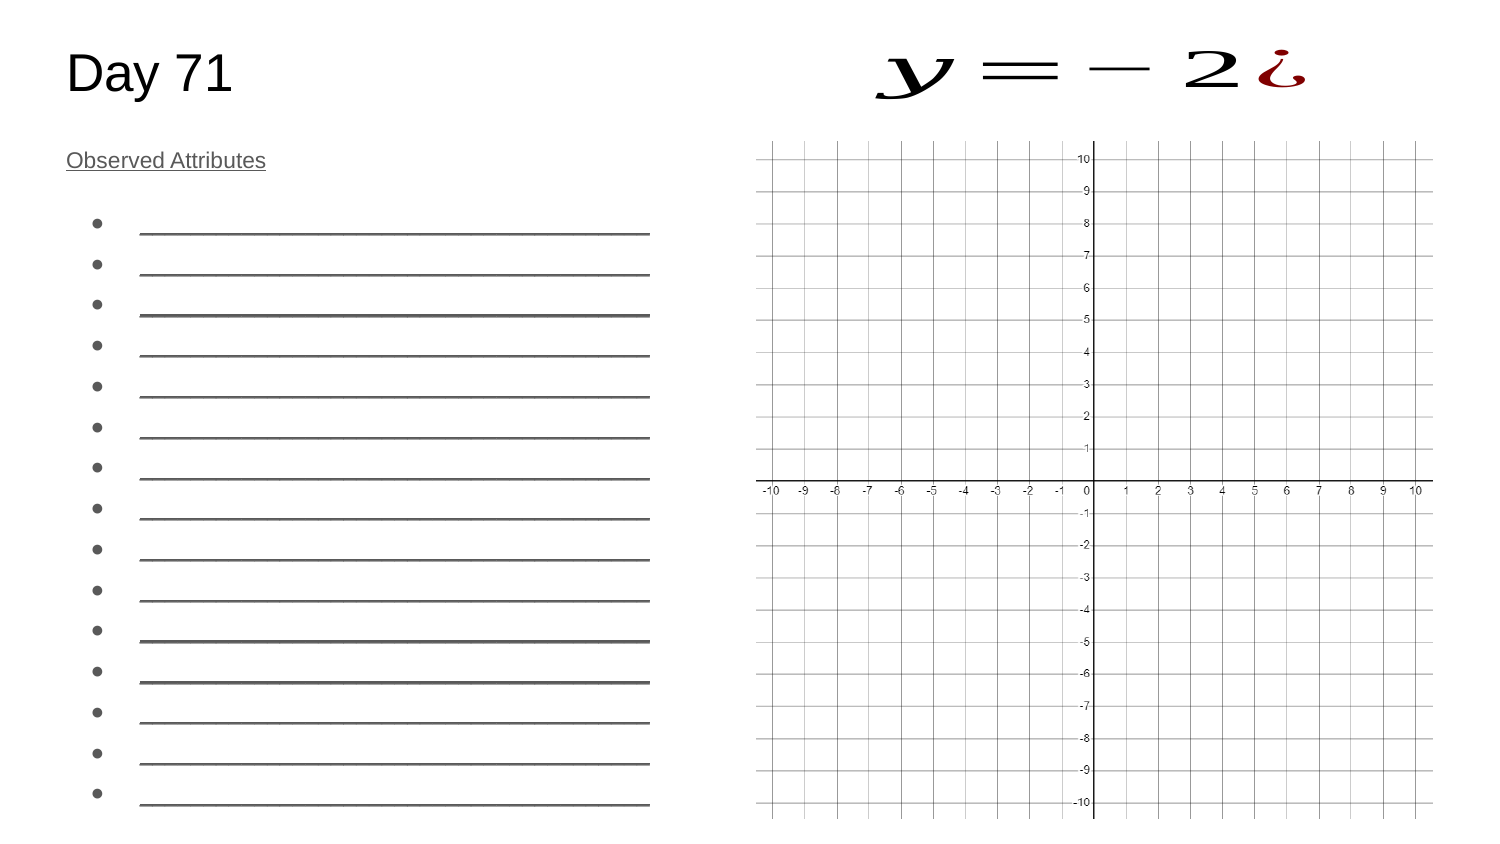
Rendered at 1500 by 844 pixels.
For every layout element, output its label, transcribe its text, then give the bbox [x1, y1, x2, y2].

list Observed Attributes ________________________________________ ________________________________________ ________________________________________ ________________________________________ ________________________________________ ________________________________________ ________________________________________ ________________________________________ ________________________________________ ________________________________________ ________________________________________ ________________________________________ ________________________________________ ________________________________________ ________________________________________ [51, 126, 732, 824]
title Day 71 [51, 23, 409, 117]
picture [755, 141, 1434, 819]
